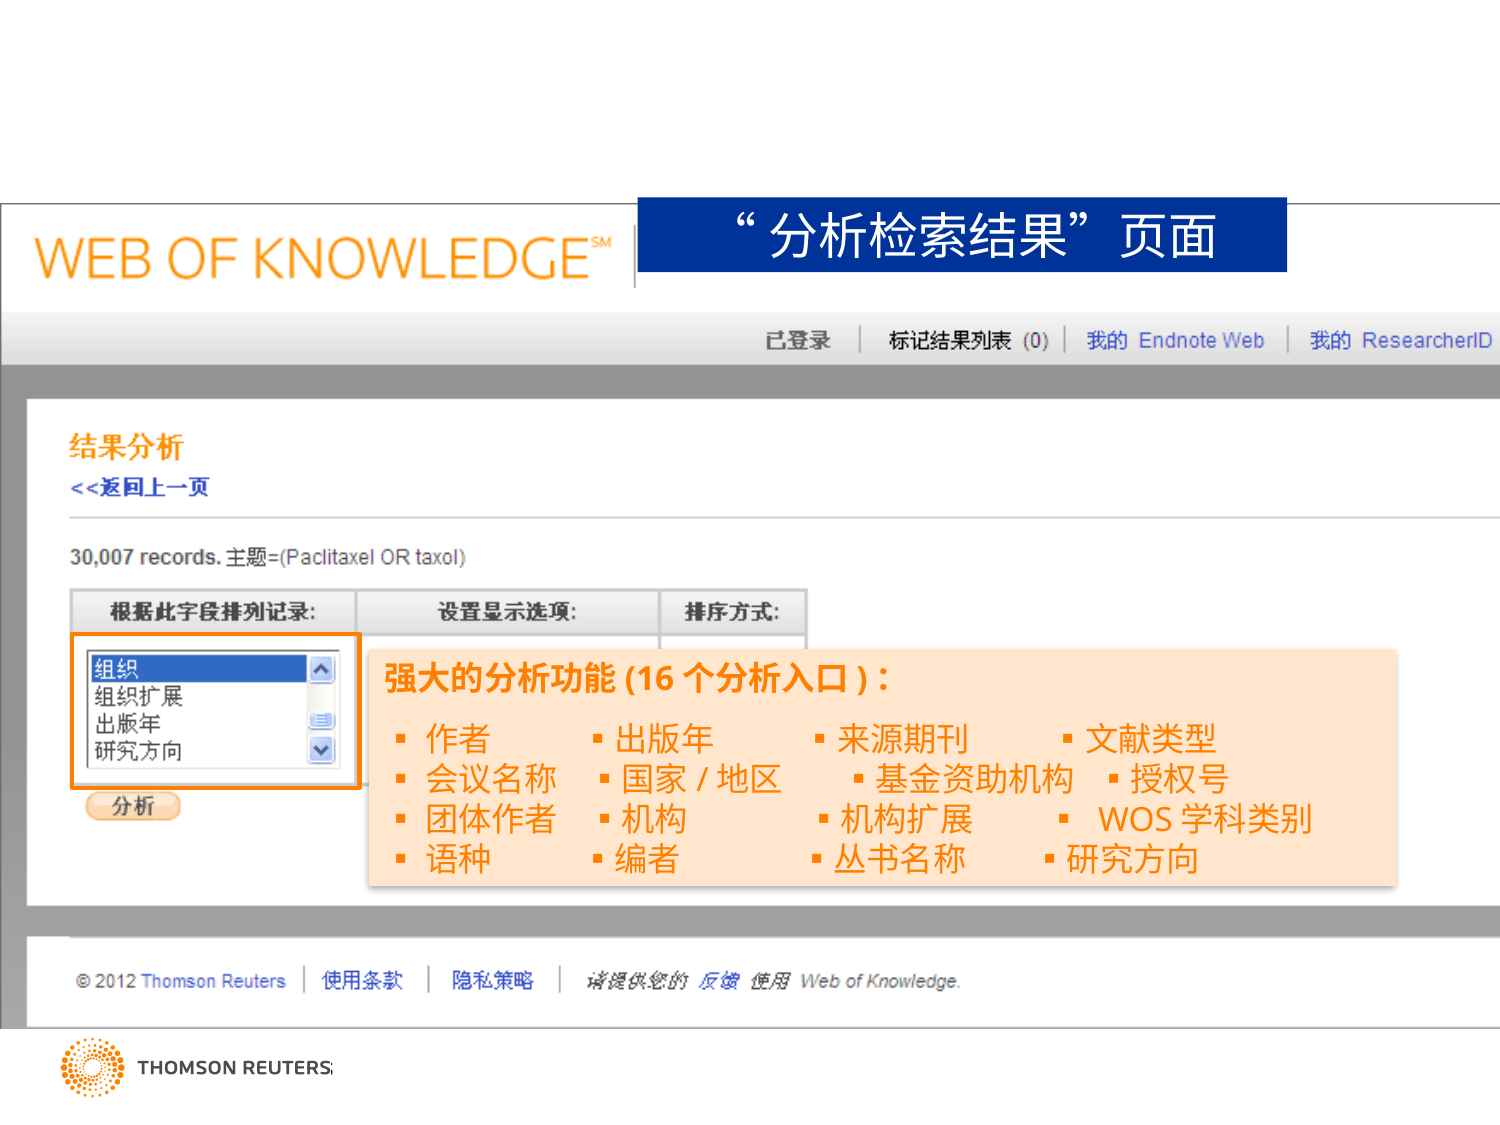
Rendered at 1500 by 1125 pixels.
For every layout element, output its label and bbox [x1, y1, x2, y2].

picture [60, 1037, 333, 1125]
picture [0, 203, 1500, 1029]
